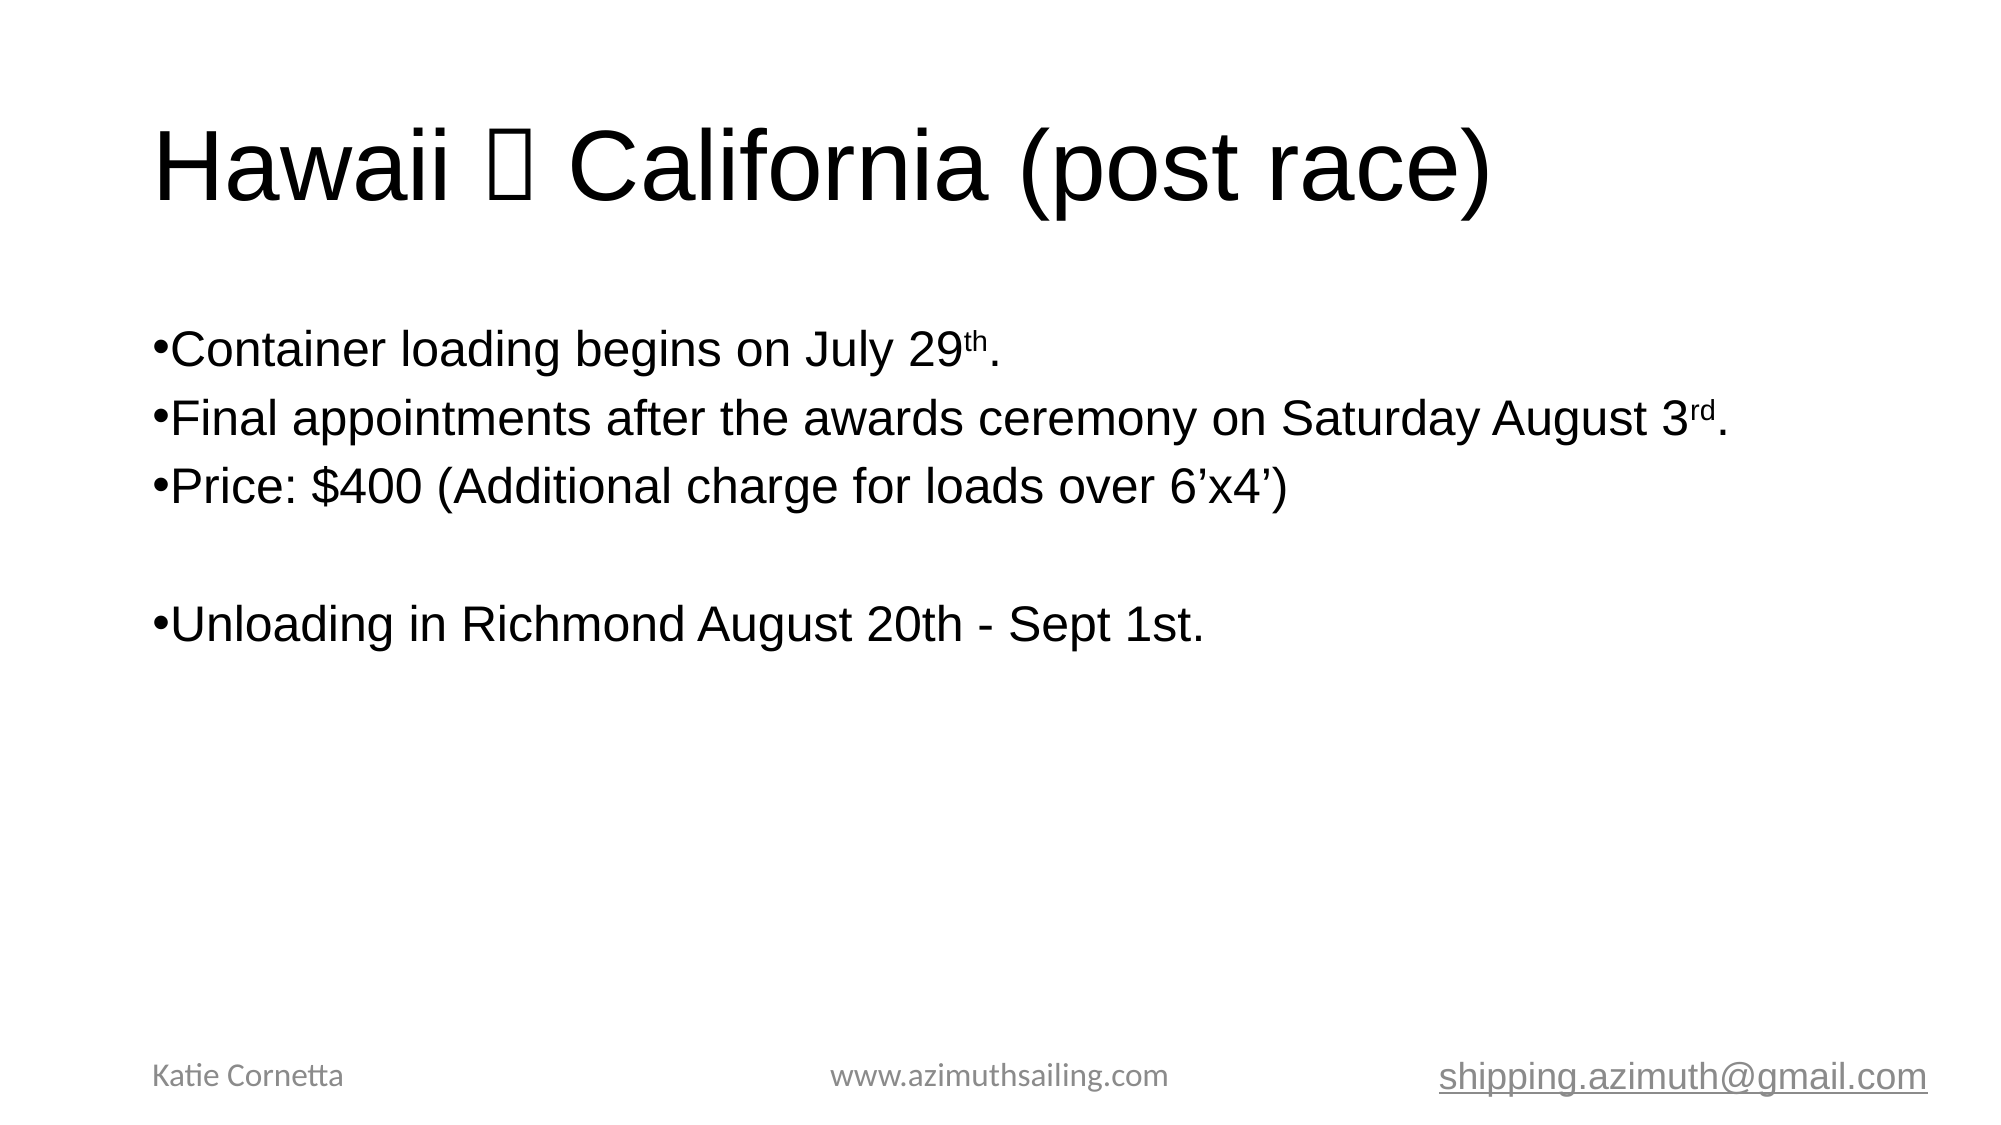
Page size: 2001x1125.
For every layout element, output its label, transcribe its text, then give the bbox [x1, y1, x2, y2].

slide_number Katie Cornetta [137, 1042, 588, 1103]
footer www.azimuthsailing.com [662, 1042, 1338, 1103]
list Container loading begins on July 29th. Final appointments after the awards ceremony on Saturday August 3rd. Price: $400 (Additional charge for loads over 6’x4’) Unloading in Richmond August 20th - Sept 1st. [137, 299, 1863, 1014]
title Hawaii  California (post race) [137, 59, 1863, 278]
